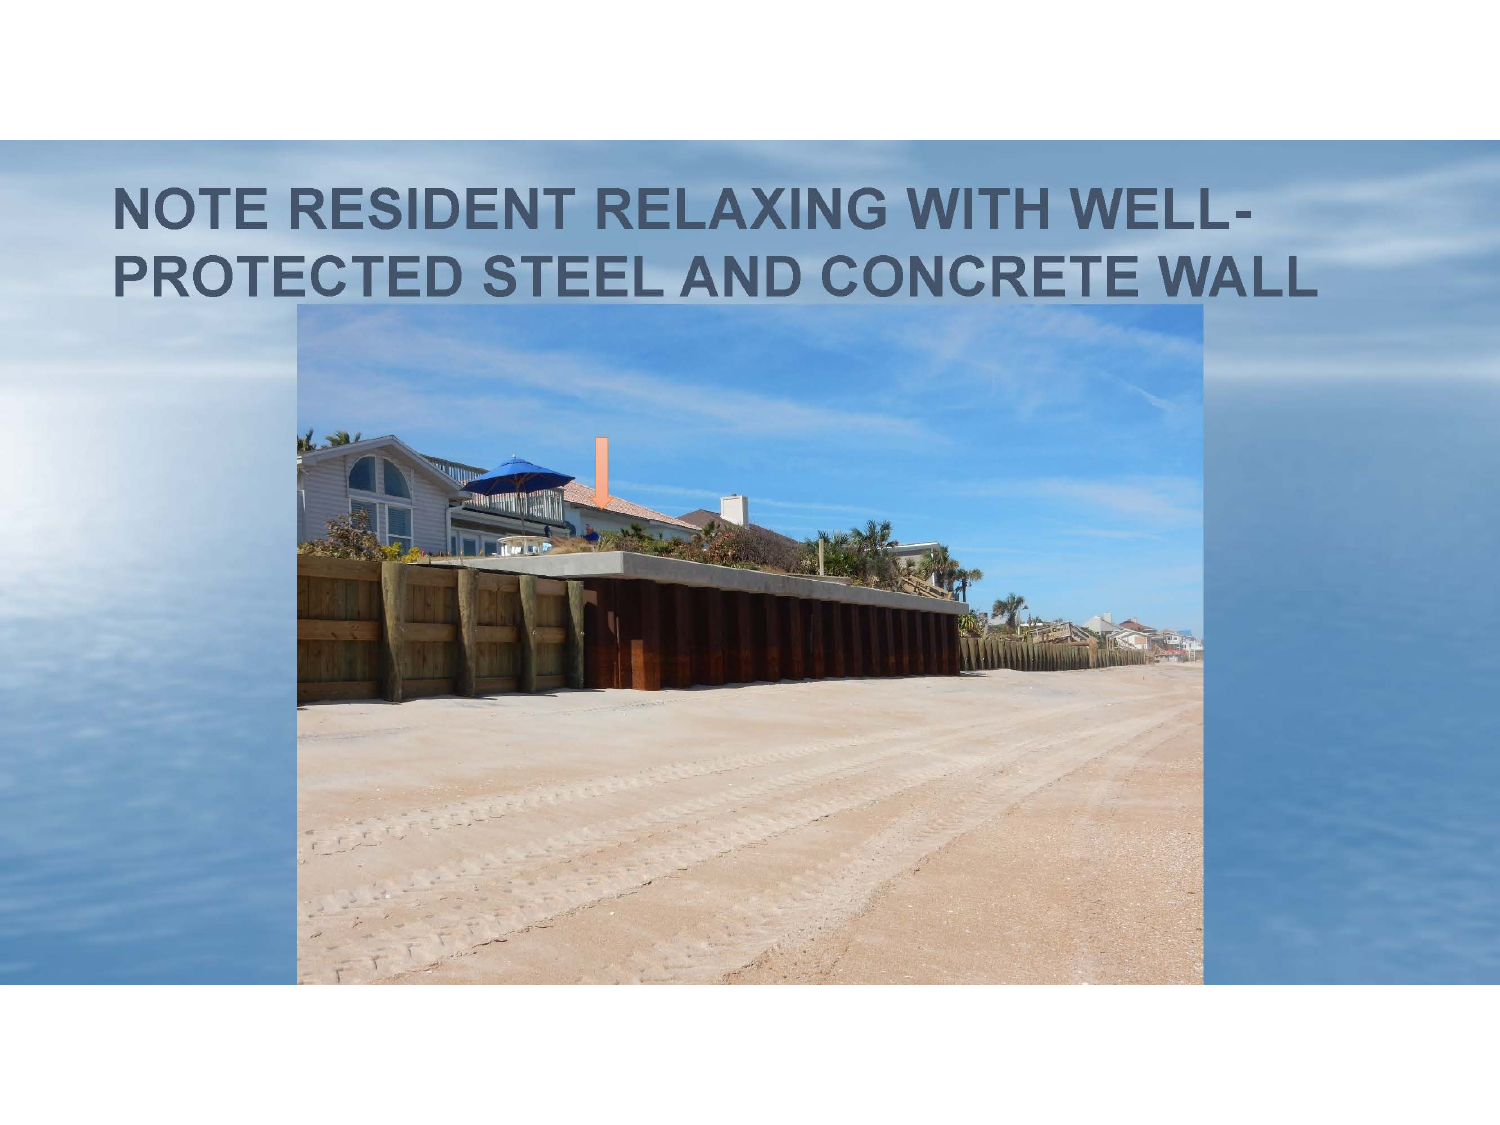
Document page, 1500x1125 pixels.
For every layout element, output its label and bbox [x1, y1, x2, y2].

picture [0, 140, 1500, 985]
